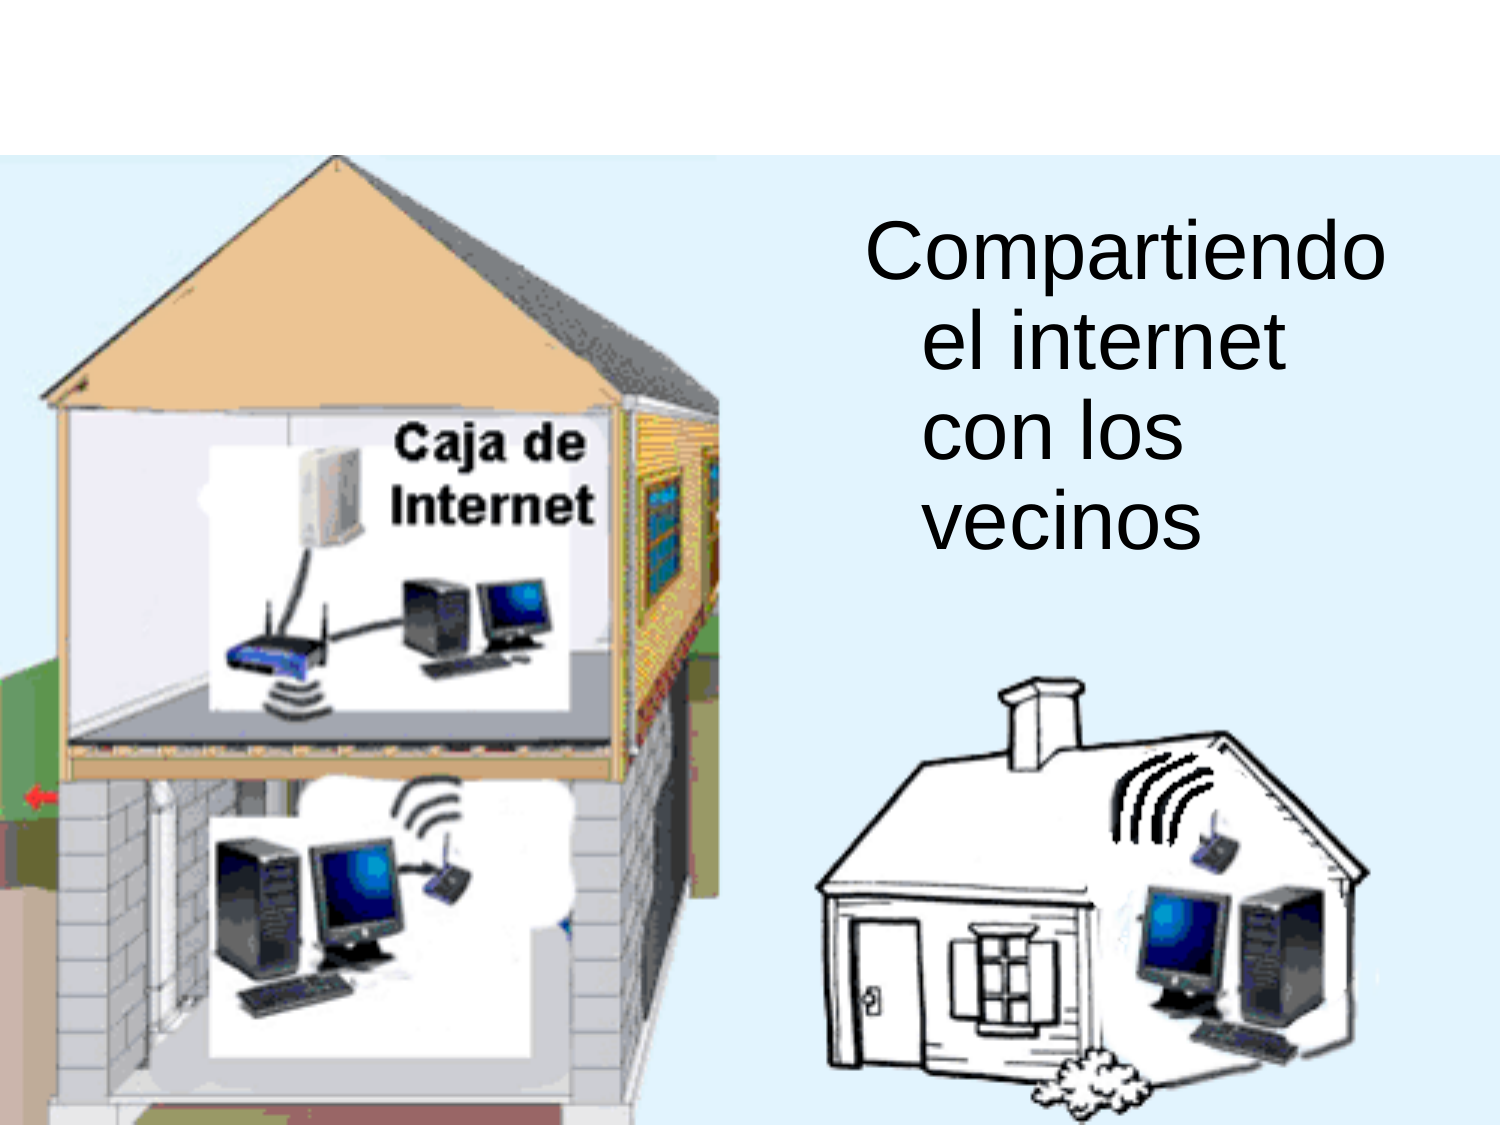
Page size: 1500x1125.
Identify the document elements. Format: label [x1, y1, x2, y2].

picture [0, 155, 1500, 1125]
